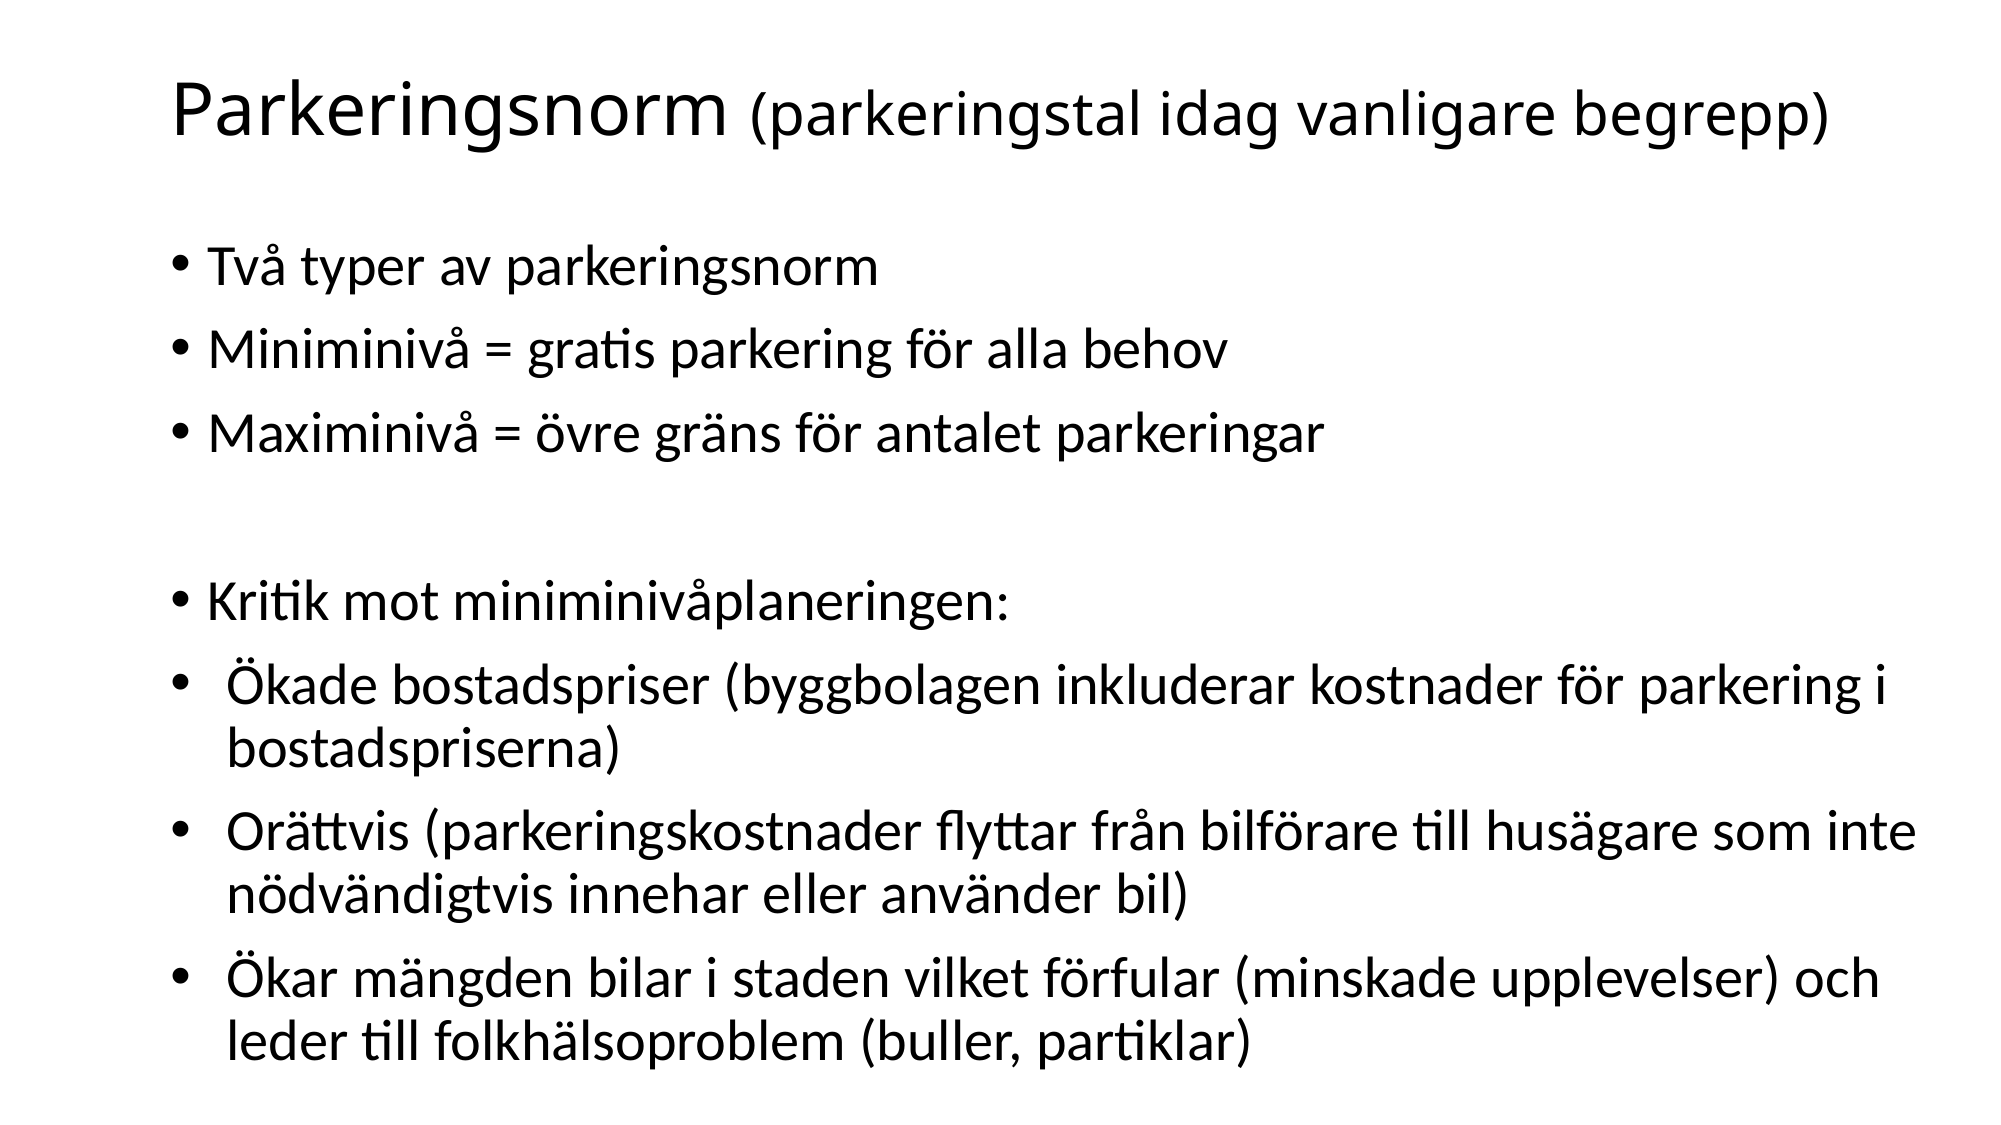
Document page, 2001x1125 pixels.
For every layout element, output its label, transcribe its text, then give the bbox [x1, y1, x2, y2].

list Två typer av parkeringsnorm Miniminivå = gratis parkering för alla behov Maximinivå = övre gräns för antalet parkeringar Kritik mot miniminivåplaneringen: Ökade bostadspriser (byggbolagen inkluderar kostnader för parkering i bostadspriserna) Orättvis (parkeringskostnader flyttar från bilförare till husägare som inte nödvändigtvis innehar eller använder bil) Ökar mängden bilar i staden vilket förfular (minskade upplevelser) och leder till folkhälsoproblem (buller, partiklar) [155, 227, 1957, 1000]
title Parkeringsnorm (parkeringstal idag vanligare begrepp) [155, 37, 1957, 188]
